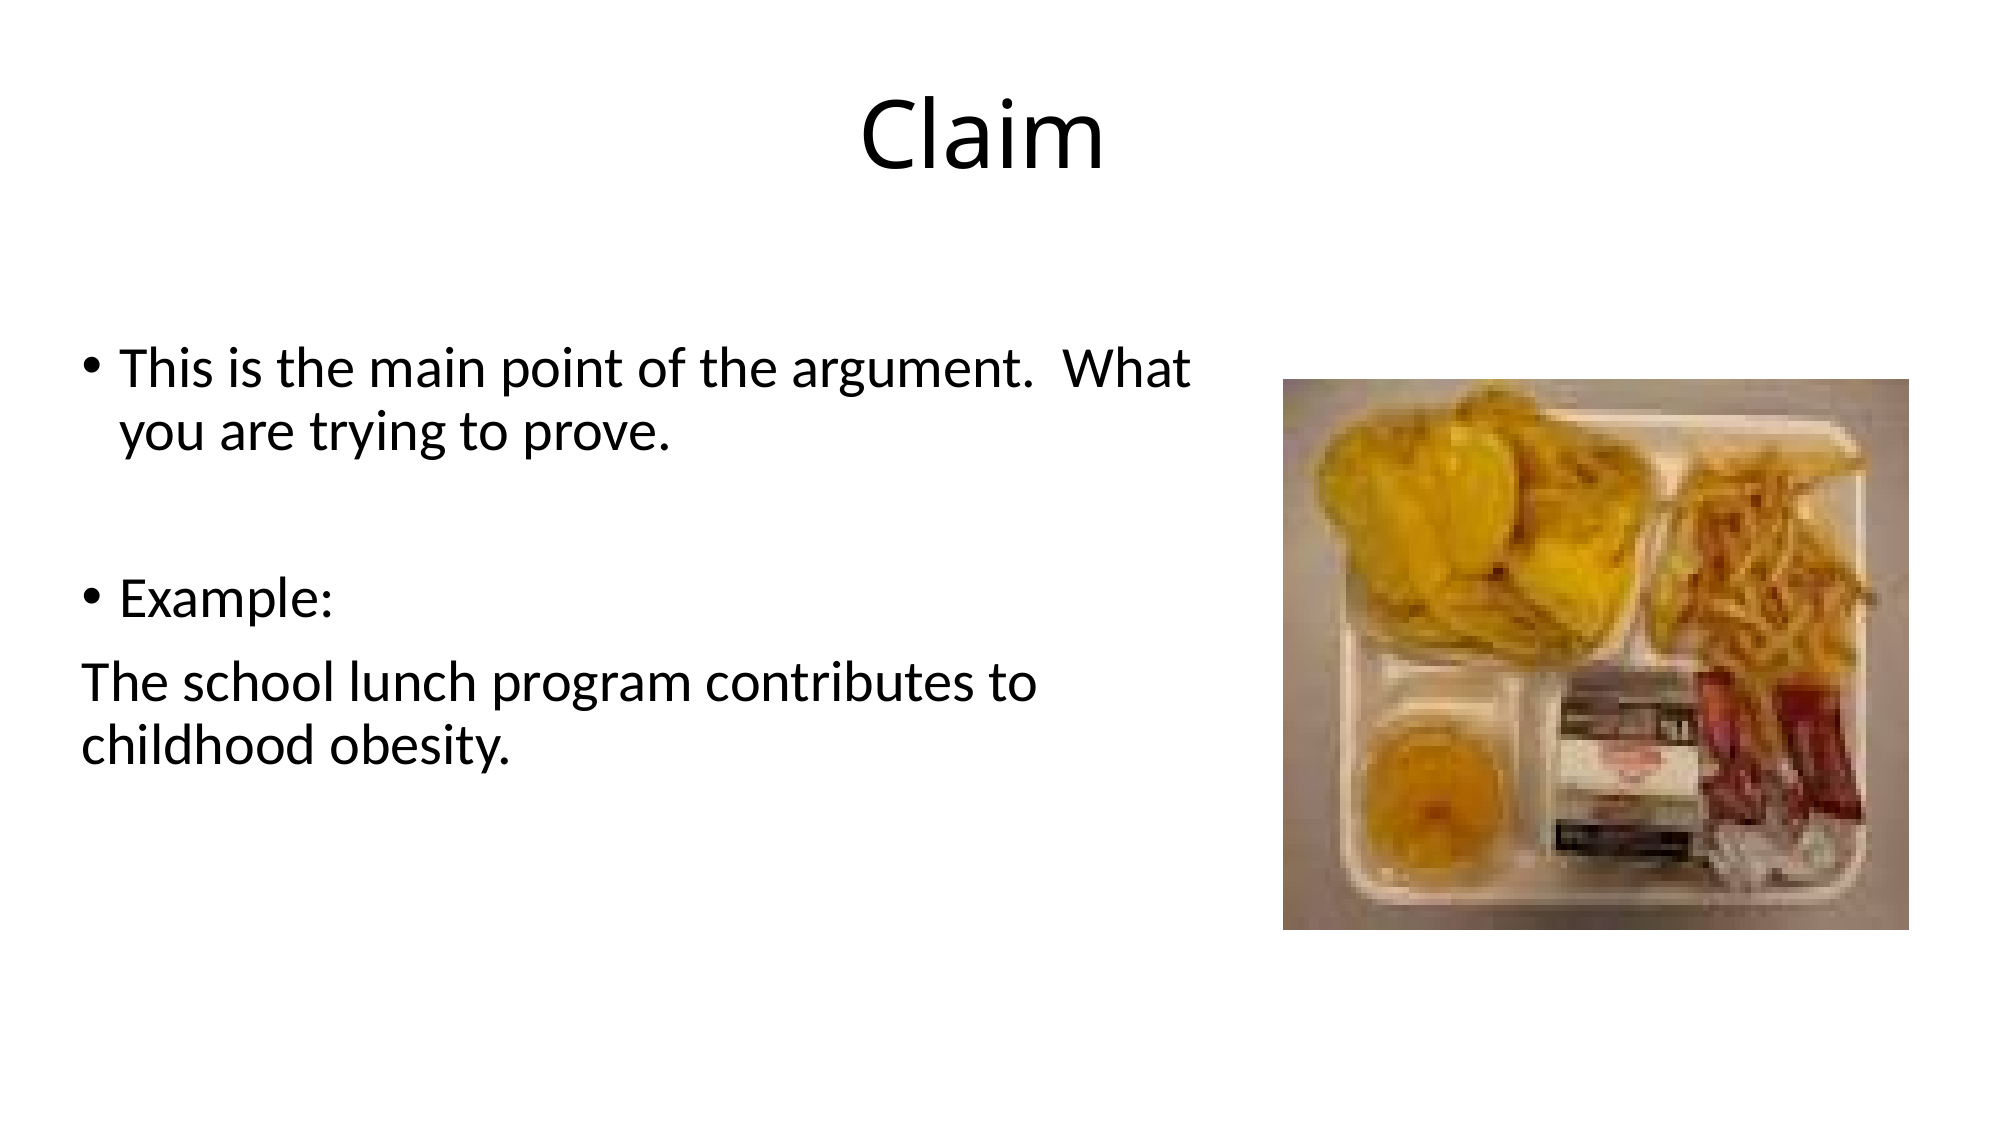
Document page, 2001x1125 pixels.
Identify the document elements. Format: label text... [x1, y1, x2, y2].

title Claim [183, 79, 1784, 197]
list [1283, 379, 1909, 930]
list This is the main point of the argument. What you are trying to prove. Example: The school lunch program contributes to childhood obesity. [66, 329, 1236, 1017]
